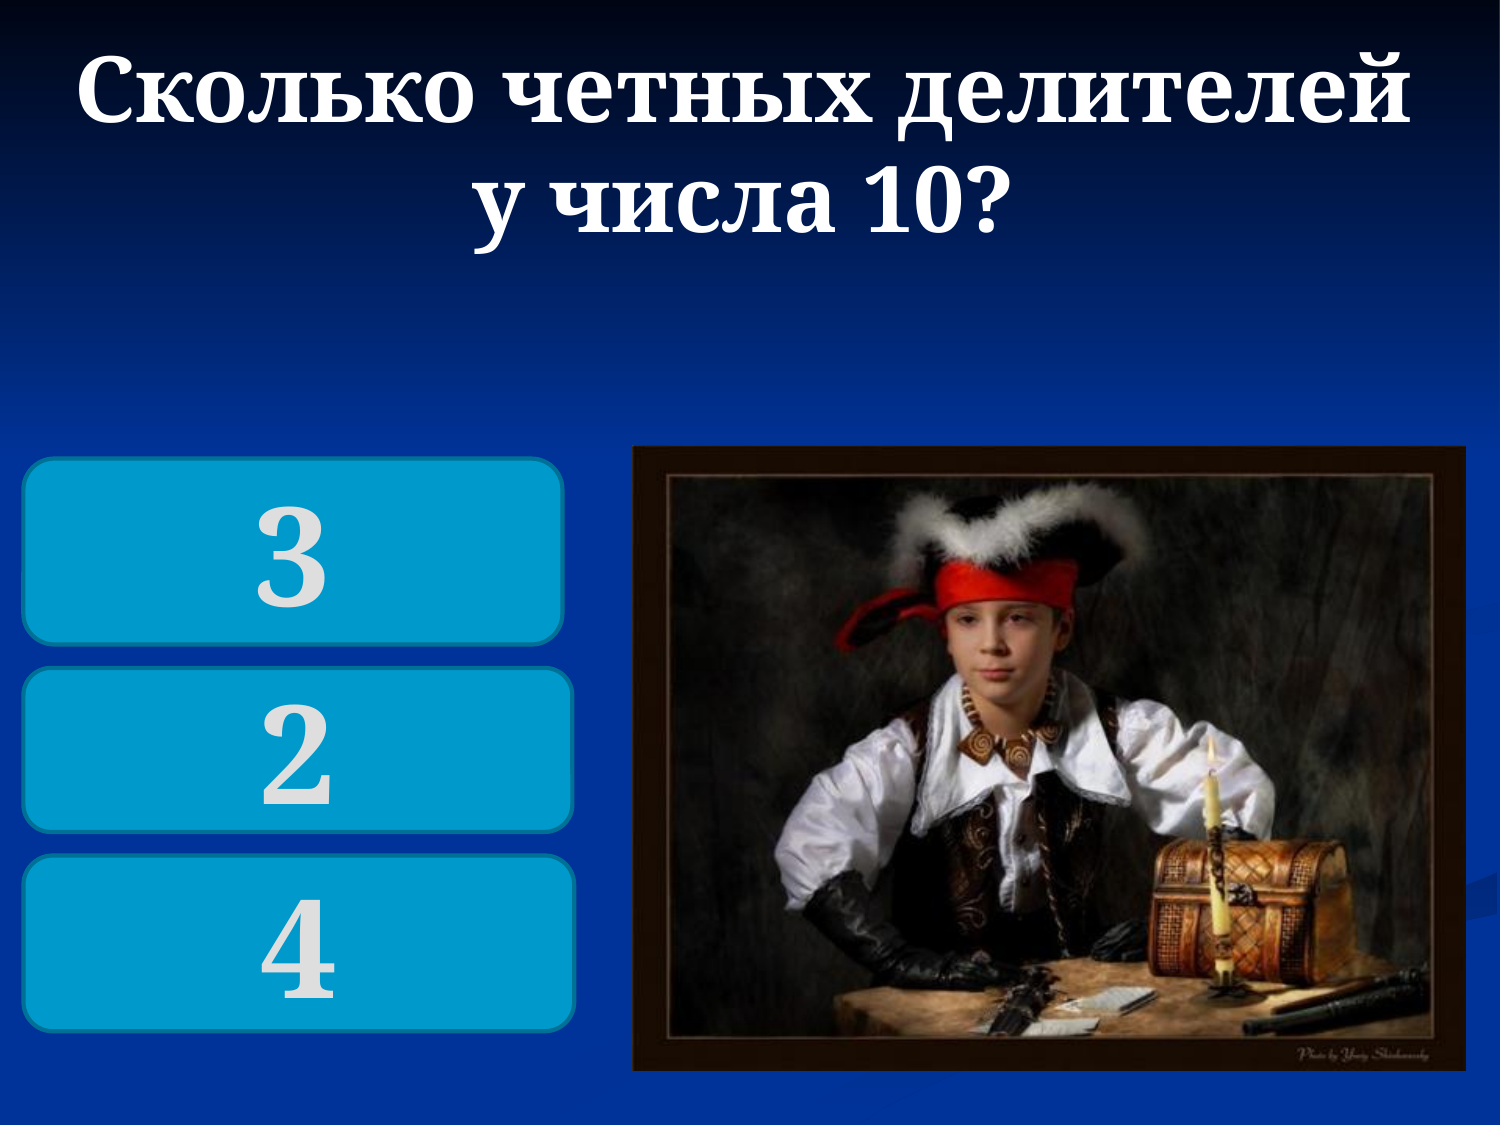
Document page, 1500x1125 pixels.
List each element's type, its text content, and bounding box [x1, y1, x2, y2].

picture [632, 445, 1466, 1071]
text_box 3 [21, 456, 565, 647]
text_box 2 [21, 665, 575, 835]
text_box 4 [21, 853, 577, 1034]
text_box Сколько четных делителей у числа 10? [23, 23, 1465, 434]
